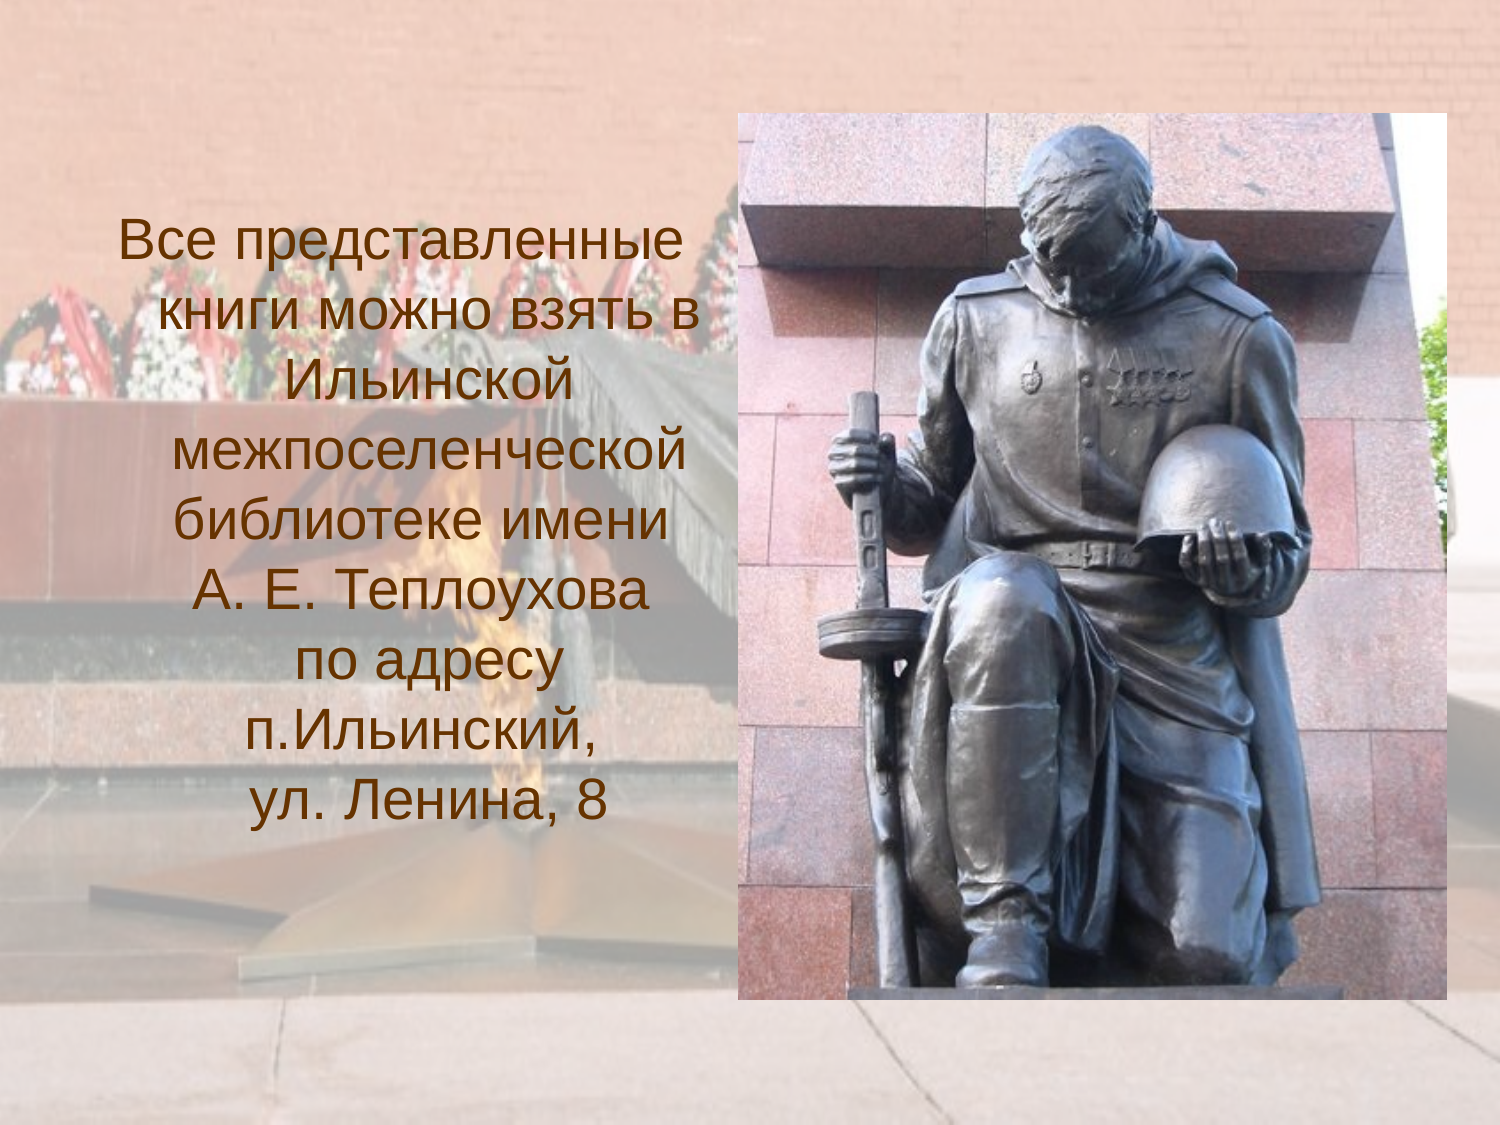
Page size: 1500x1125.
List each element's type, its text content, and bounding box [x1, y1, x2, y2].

picture [737, 113, 1448, 1000]
list Все представленные книги можно взять в Ильинской межпоселенческой библиотеке имени А. Е. Теплоухова по адресу п.Ильинский, ул. Ленина, 8 [41, 101, 763, 1012]
